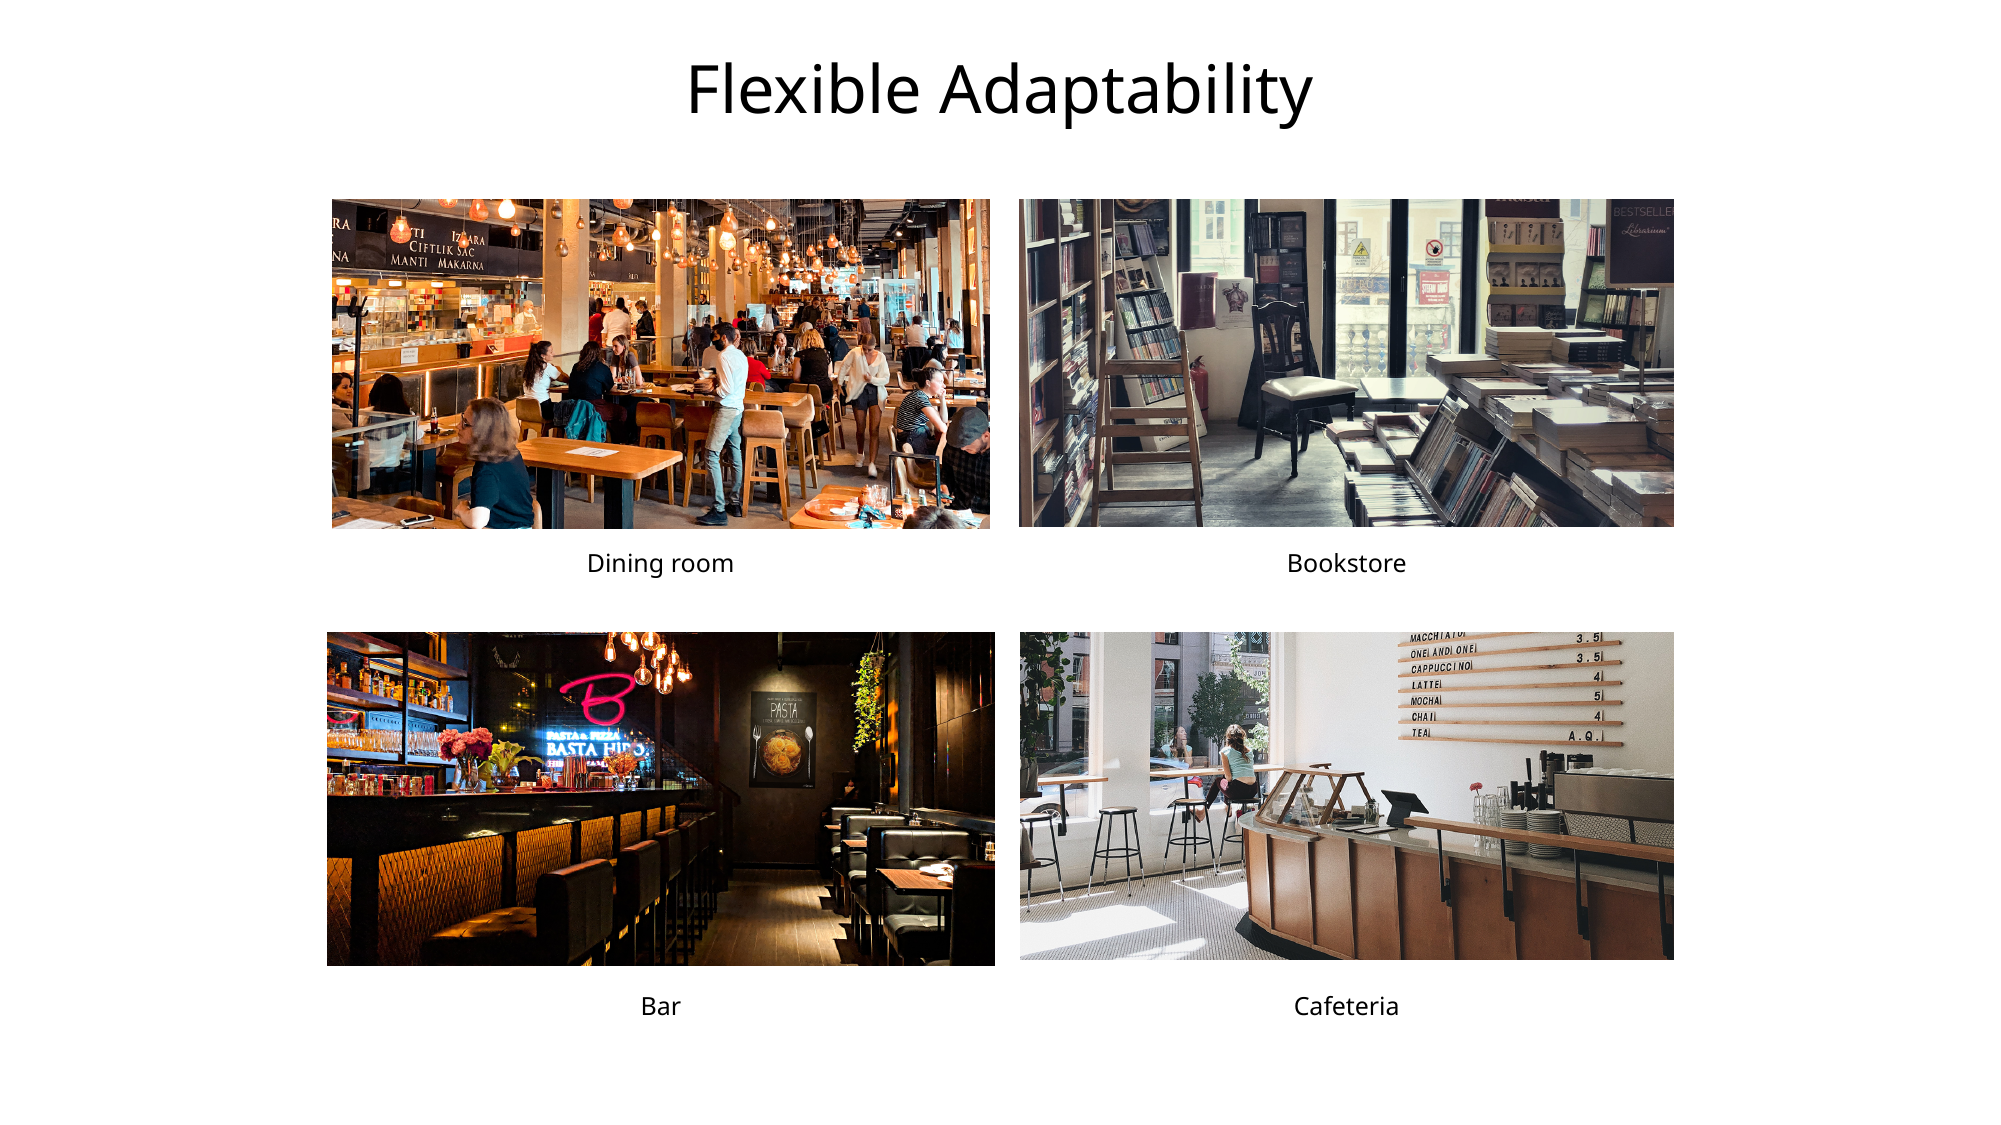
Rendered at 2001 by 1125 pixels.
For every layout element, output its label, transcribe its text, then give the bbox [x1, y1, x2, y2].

picture [332, 199, 990, 529]
text_box Cafeteria [1276, 983, 1418, 1029]
picture [1019, 632, 1674, 960]
text_box Dining room [516, 540, 805, 586]
picture [327, 632, 995, 966]
text_box Flexible Adaptability [606, 39, 1394, 134]
text_box Bar [595, 983, 726, 1029]
text_box Bookstore [1195, 540, 1499, 586]
picture [1019, 199, 1674, 527]
